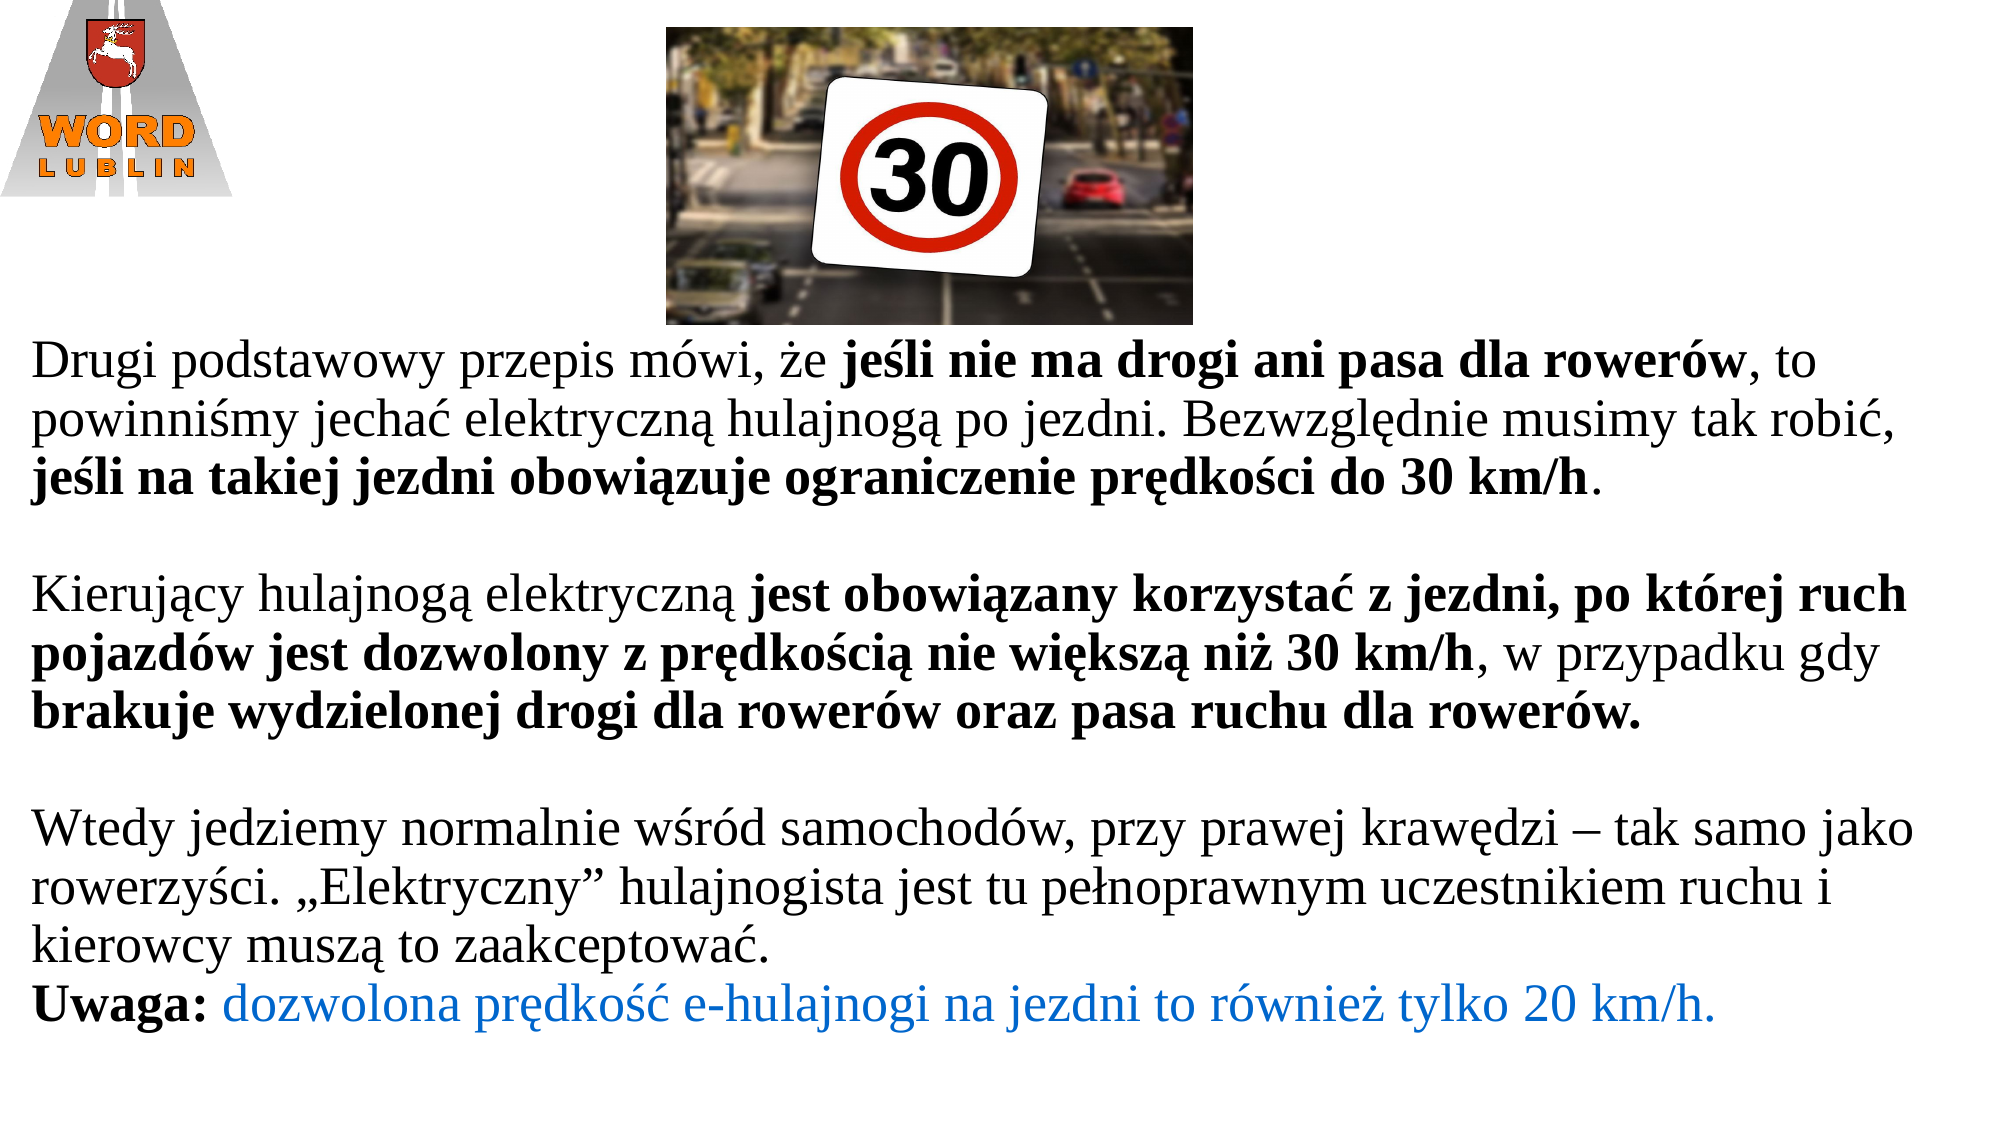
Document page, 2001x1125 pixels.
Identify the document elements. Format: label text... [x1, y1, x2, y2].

title Drugi podstawowy przepis mówi, że jeśli nie ma drogi ani pasa dla rowerów, to powinniśmy jechać elektryczną hulajnogą po jezdni. Bezwzględnie musimy tak robić, jeśli na takiej jezdni obowiązuje ograniczenie prędkości do 30 km/h. Kierujący hulajnogą elektryczną jest obowiązany korzystać z jezdni, po której ruch pojazdów jest dozwolony z prędkością nie większą niż 30 km/h, w przypadku gdy brakuje wydzielonej drogi dla rowerów oraz pasa ruchu dla rowerów. Wtedy jedziemy normalnie wśród samochodów, przy prawej krawędzi – tak samo jako rowerzyści. „Elektryczny” hulajnogista jest tu pełnoprawnym uczestnikiem ruchu i kierowcy muszą to zaakceptować. Uwaga: dozwolona prędkość e-hulajnogi na jezdni to również tylko 20 km/h. [16, 317, 1989, 1106]
picture [0, 0, 2001, 1125]
